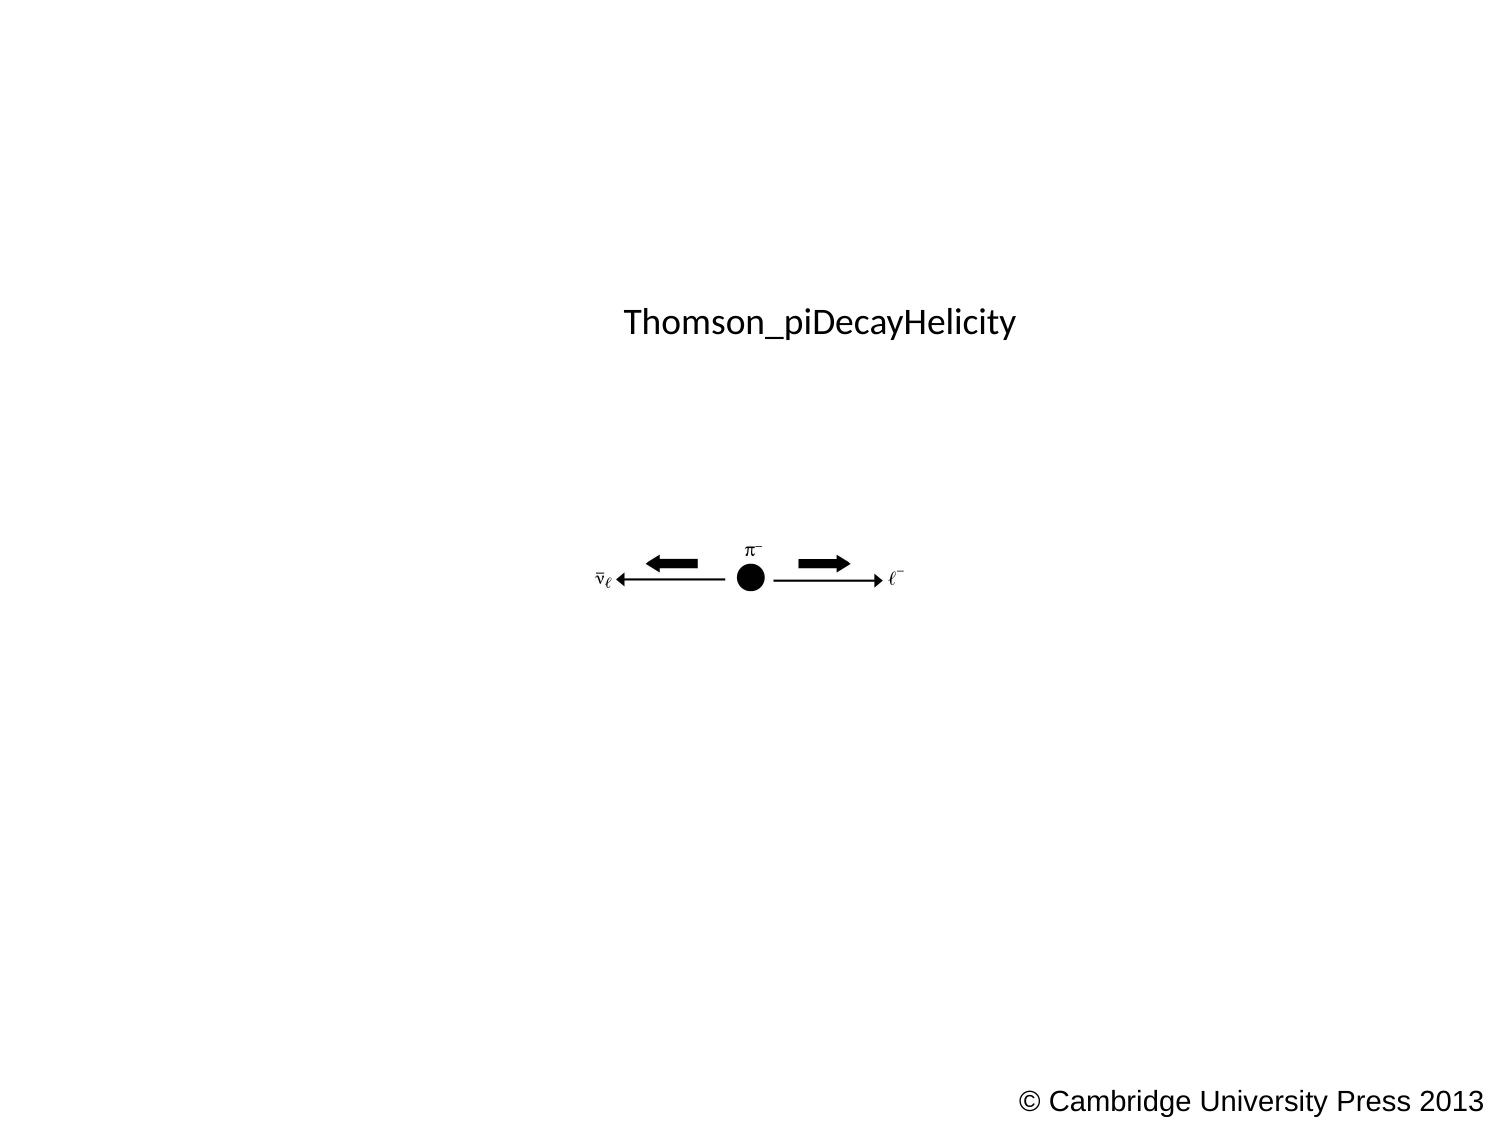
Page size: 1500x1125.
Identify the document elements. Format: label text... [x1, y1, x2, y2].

text_box Thomson_piDecayHelicity [608, 289, 1032, 350]
picture [595, 533, 905, 592]
text_box © Cambridge University Press 2013 [915, 1074, 1500, 1125]
